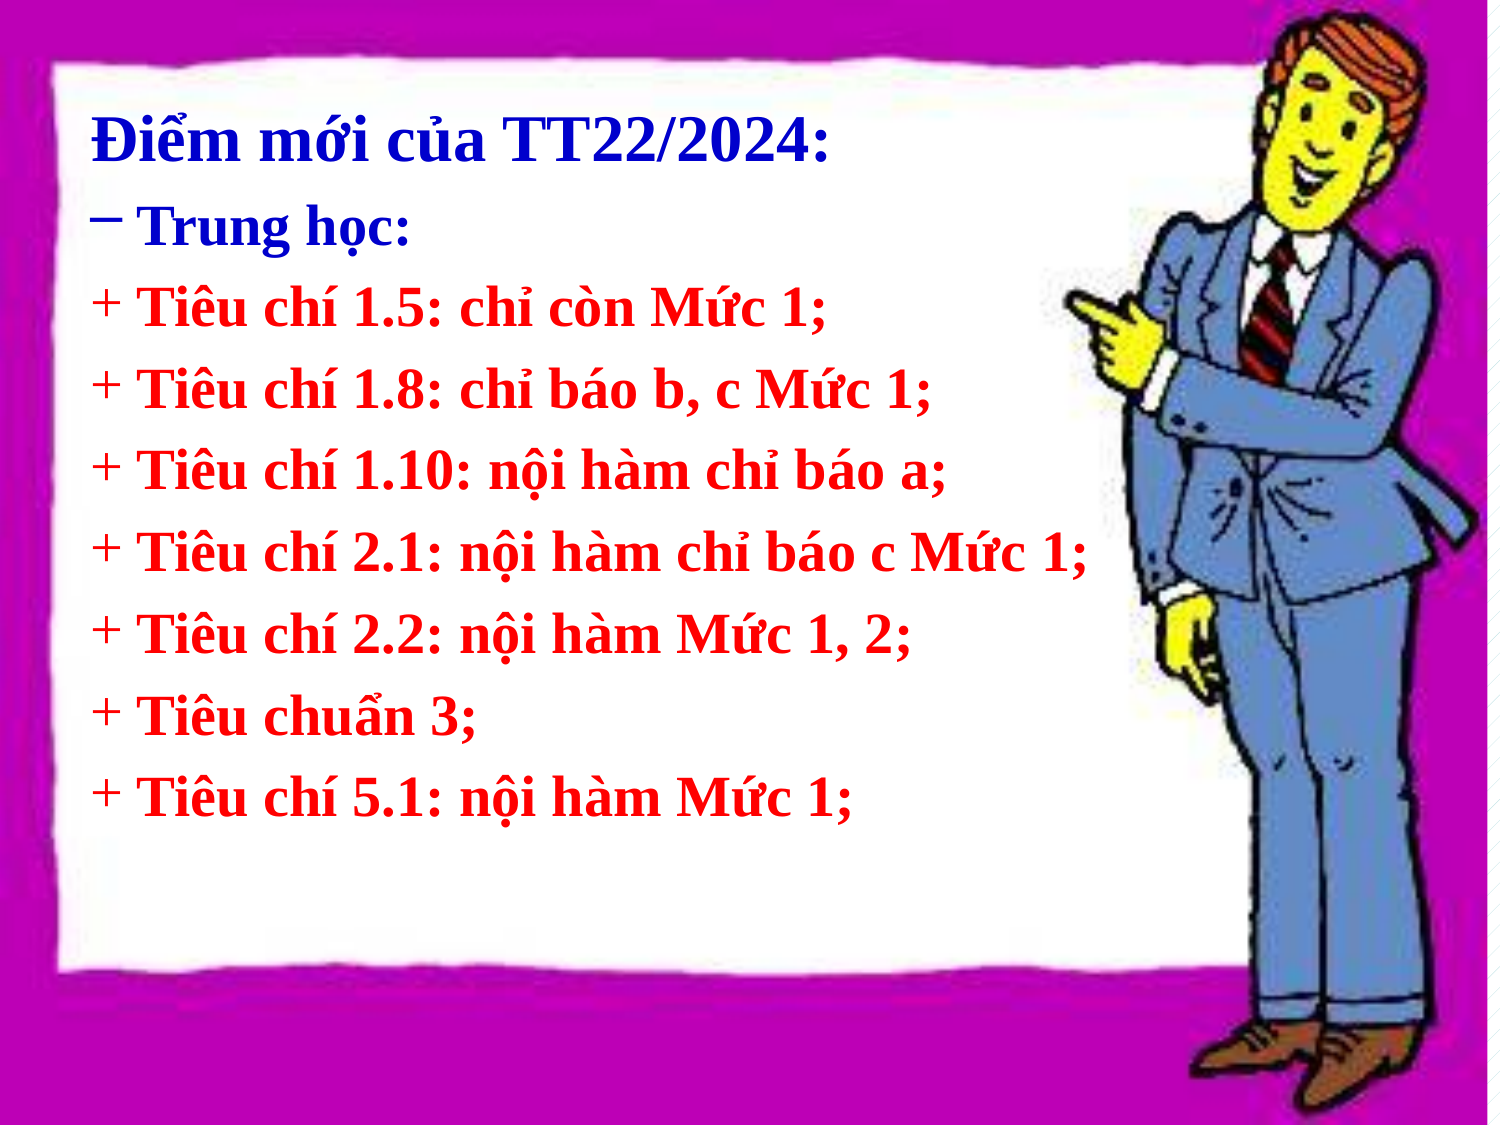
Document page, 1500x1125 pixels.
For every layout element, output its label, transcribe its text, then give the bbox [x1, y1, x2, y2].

list Điểm mới của TT22/2024: Trung học: Tiêu chí 1.5: chỉ còn Mức 1; Tiêu chí 1.8: chỉ báo b, c Mức 1; Tiêu chí 1.10: nội hàm chỉ báo a; Tiêu chí 2.1: nội hàm chỉ báo c Mức 1; Tiêu chí 2.2: nội hàm Mức 1, 2; Tiêu chuẩn 3; Tiêu chí 5.1: nội hàm Mức 1; [0, 0, 1488, 1125]
